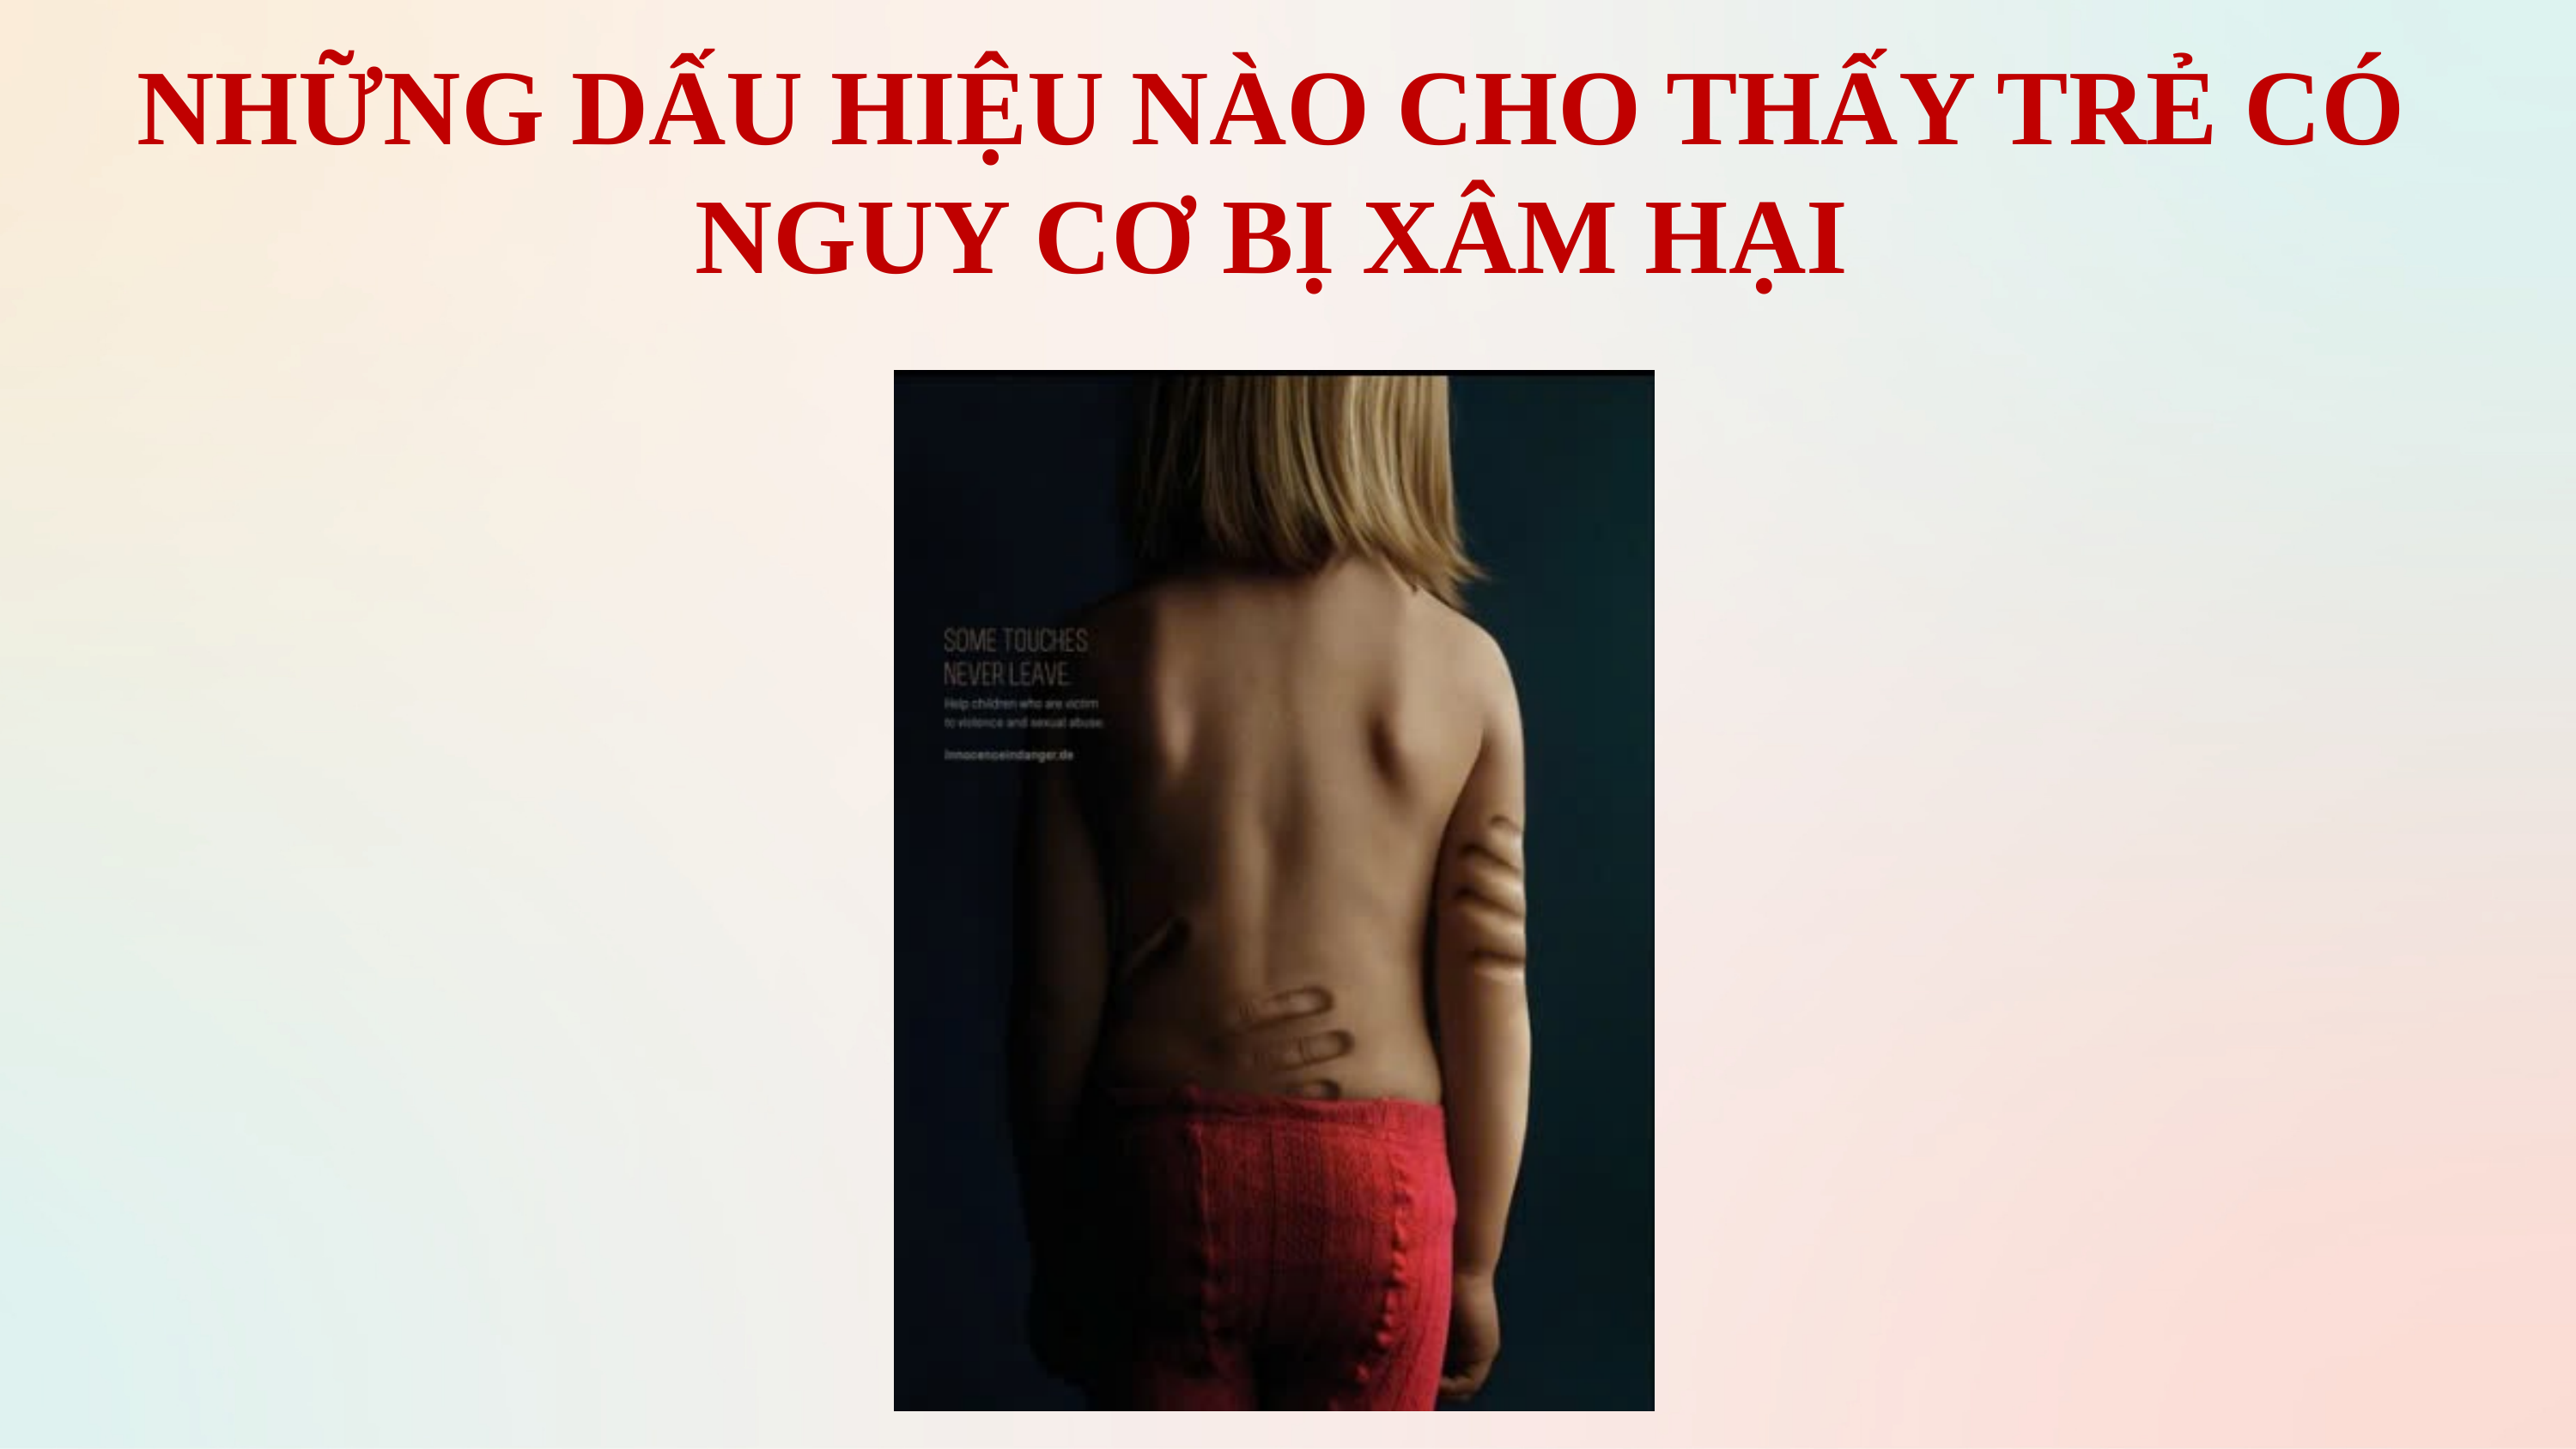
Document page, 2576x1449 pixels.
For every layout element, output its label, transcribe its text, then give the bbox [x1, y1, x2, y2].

picture [893, 370, 1655, 1411]
text_box NHỮNG DẤU HIỆU NÀO CHO THẤY TRẺ CÓ NGUY CƠ BỊ XÂM HẠI [42, 38, 2501, 295]
text_box [0, 0, 2576, 1449]
